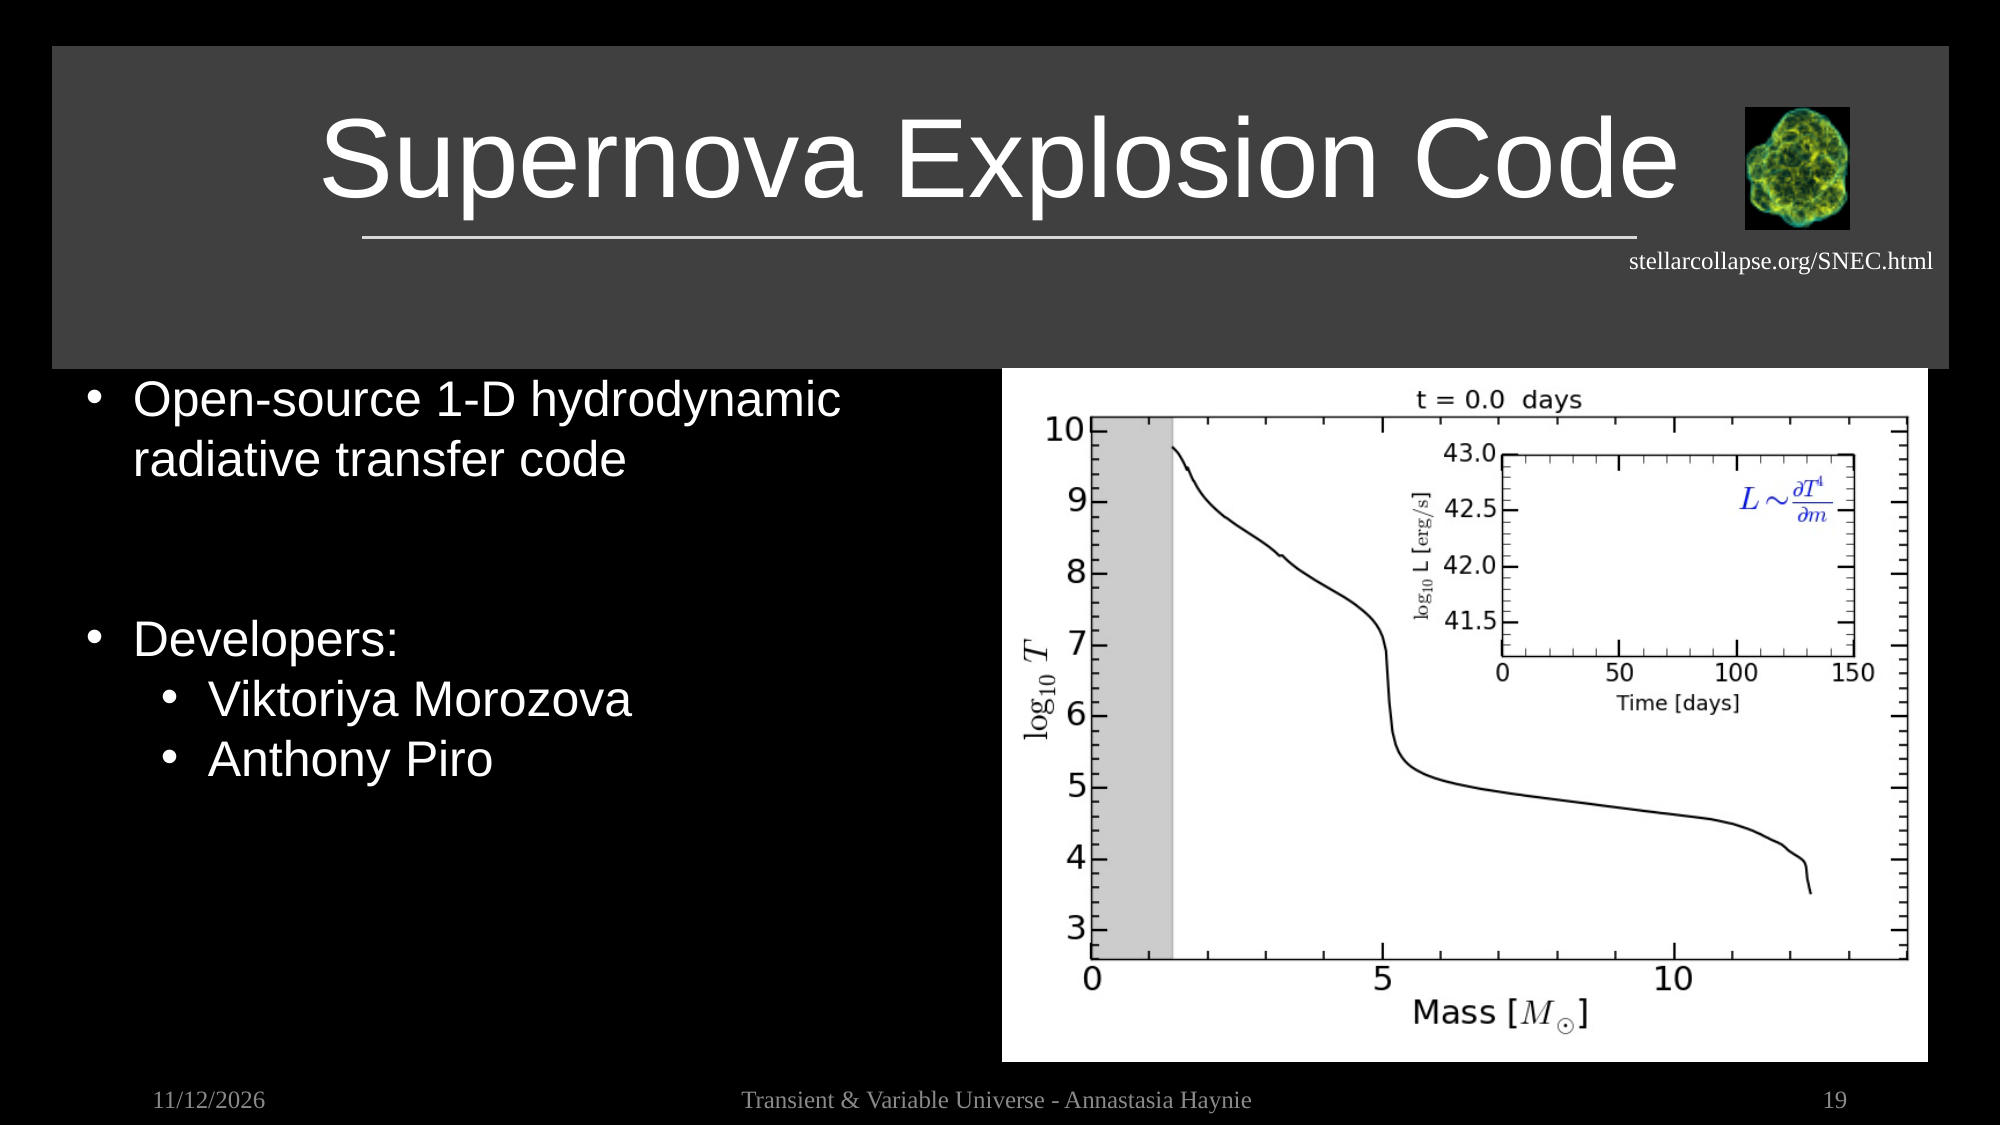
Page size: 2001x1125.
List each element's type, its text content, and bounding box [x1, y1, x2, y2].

text_box [61, 55, 1939, 360]
slide_number 19 [1412, 1069, 1863, 1125]
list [1744, 107, 1850, 231]
text_box stellarcollapse.org/SNEC.html [1614, 237, 2000, 282]
footer Transient & Variable Universe - Annastasia Haynie [999, 1069, 1338, 1125]
text_box Open-source 1-D hydrodynamic radiative transfer code Developers: Viktoriya Morozova Anthony Piro [71, 359, 999, 1125]
title Supernova Explosion Code [86, 76, 1914, 230]
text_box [1001, 367, 1929, 1063]
